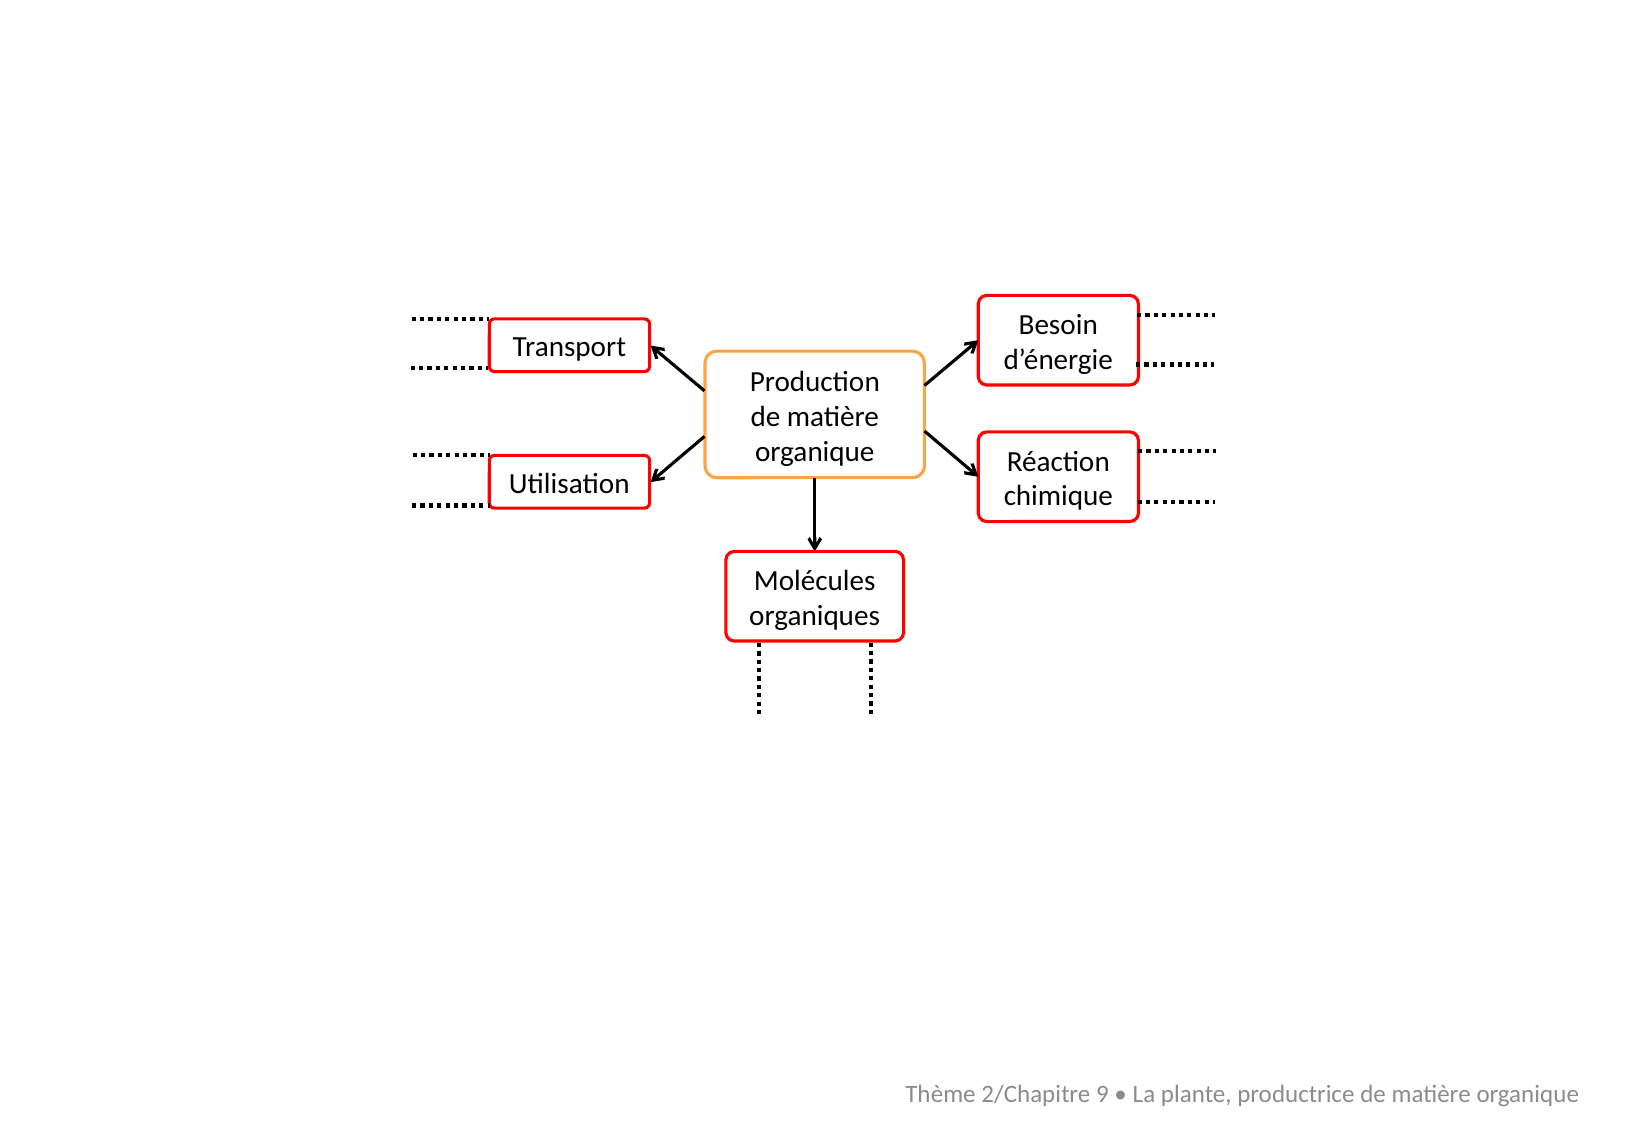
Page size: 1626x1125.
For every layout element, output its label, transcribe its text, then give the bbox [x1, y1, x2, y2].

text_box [924, 431, 979, 477]
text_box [924, 340, 979, 386]
text_box Production de matière organique [705, 351, 925, 478]
text_box Besoin d’énergie [978, 295, 1139, 386]
text_box Transport [489, 318, 650, 372]
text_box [650, 436, 705, 483]
text_box Réaction chimique [978, 431, 1139, 522]
text_box Utilisation [489, 455, 650, 509]
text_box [650, 345, 705, 391]
text_box Molécules organiques [725, 551, 904, 642]
footer Thème 2/Chapitre 9 • La plante, productrice de matière organique [0, 1071, 1625, 1125]
